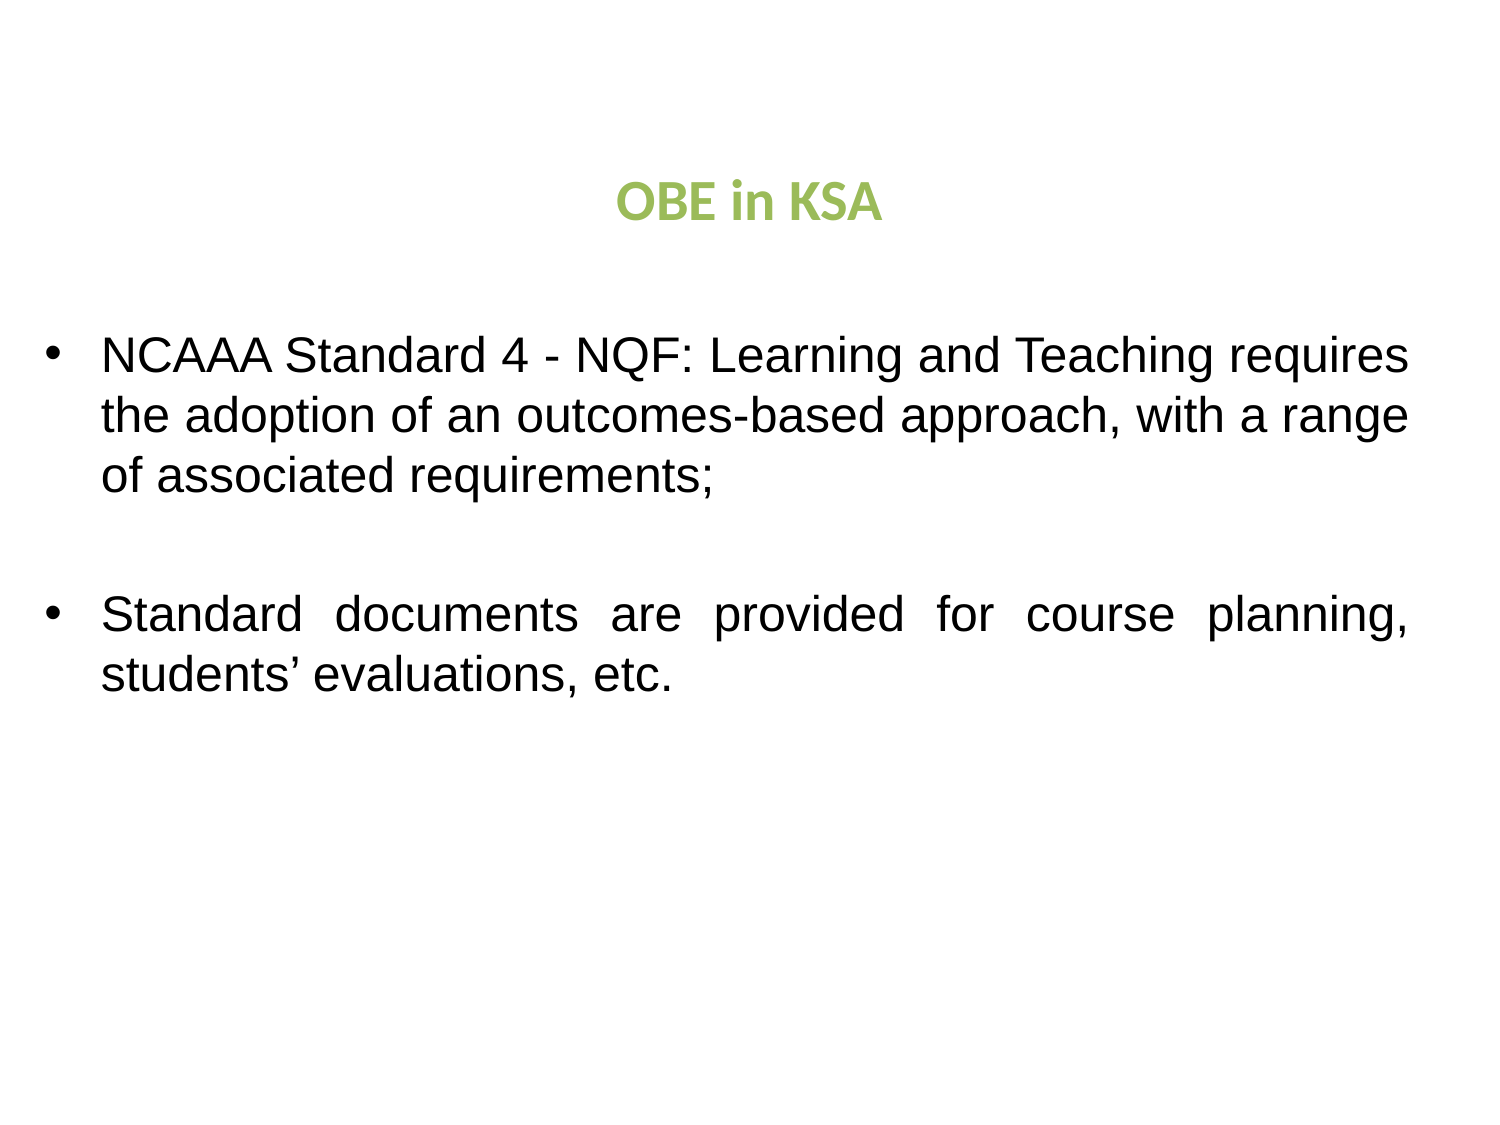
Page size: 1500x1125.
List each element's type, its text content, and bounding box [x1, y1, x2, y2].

title OBE in KSA [75, 115, 1425, 279]
list NCAAA Standard 4 - NQF: Learning and Teaching requires the adoption of an outcomes-based approach, with a range of associated requirements; Standard documents are provided for course planning, students’ evaluations, etc. [29, 314, 1425, 1038]
